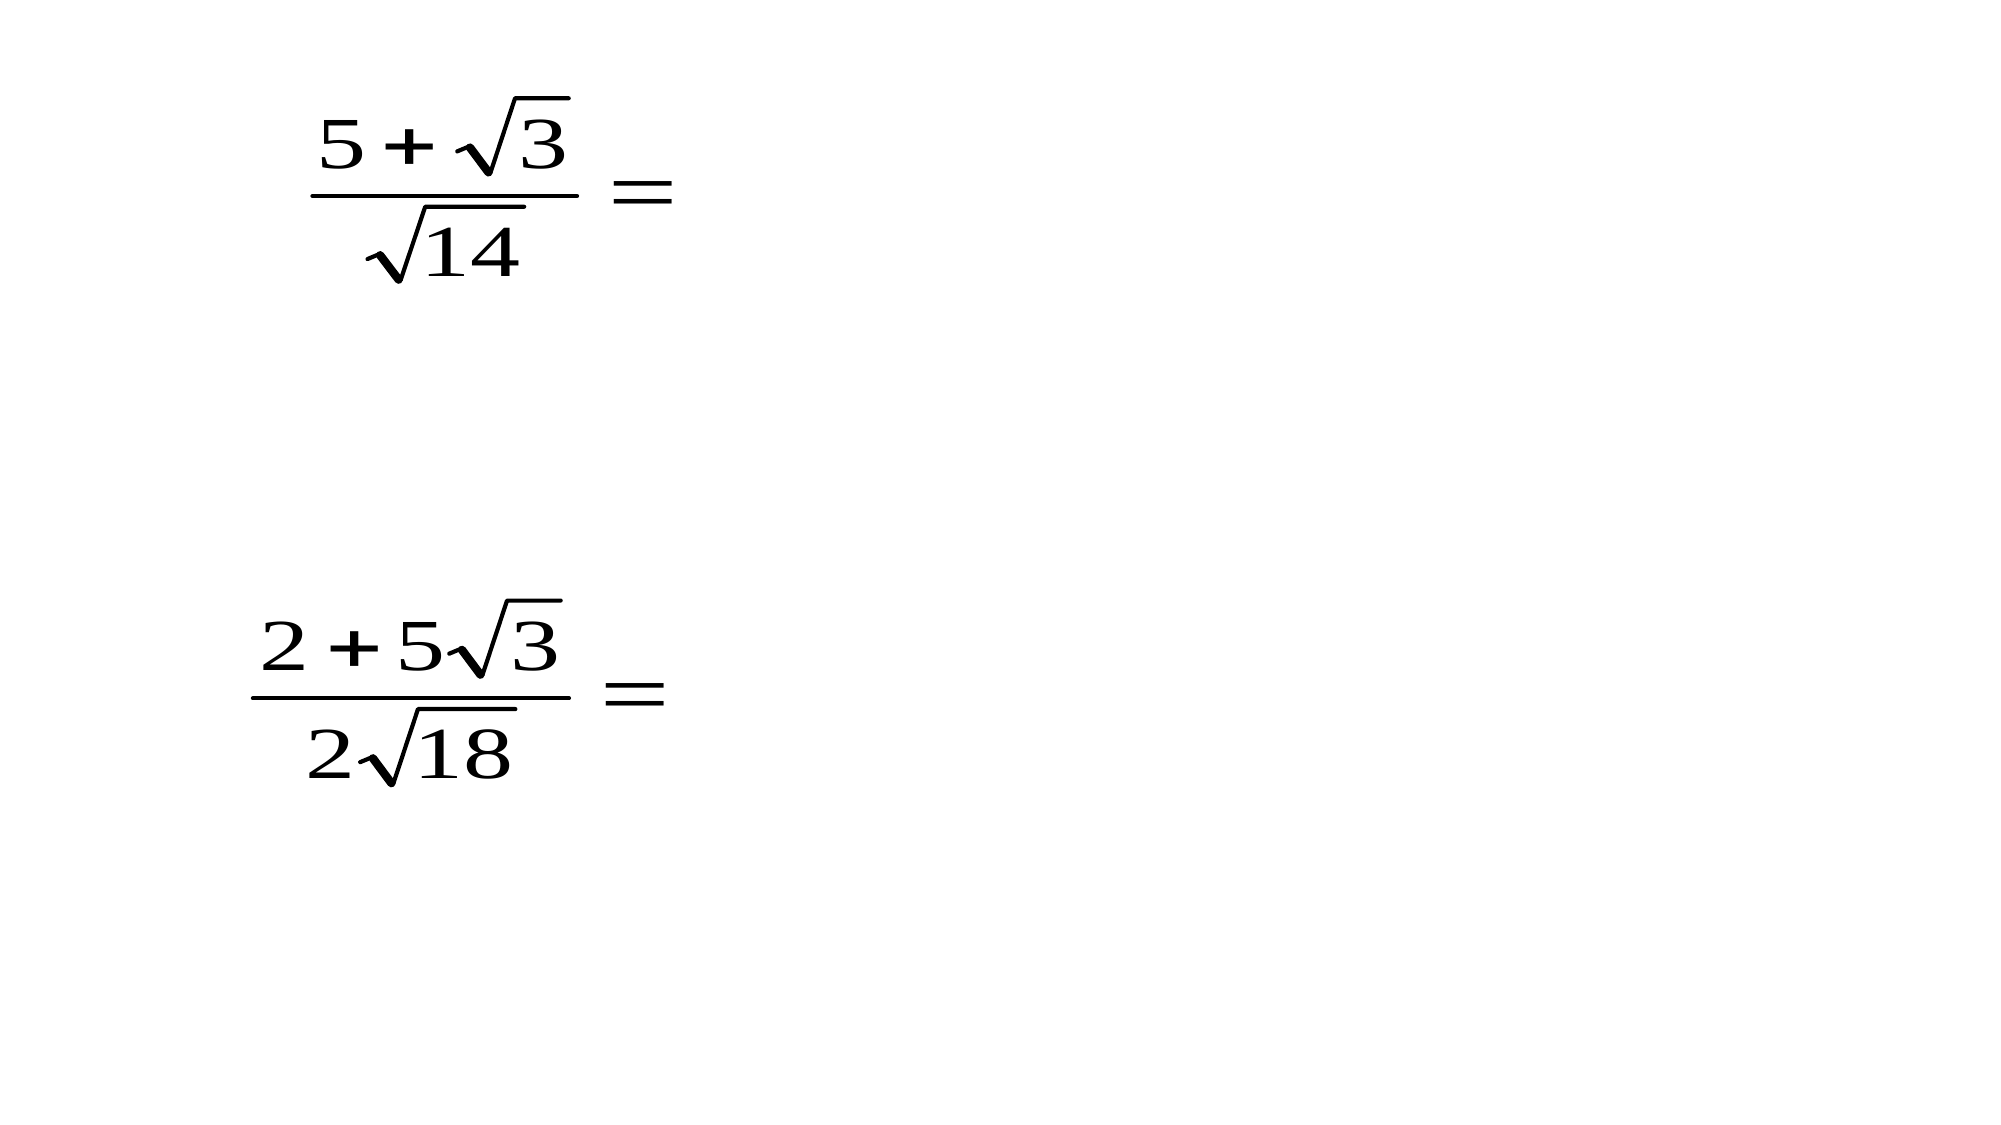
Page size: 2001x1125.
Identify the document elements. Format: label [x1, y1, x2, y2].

text_box [295, 79, 680, 300]
text_box [236, 582, 670, 803]
